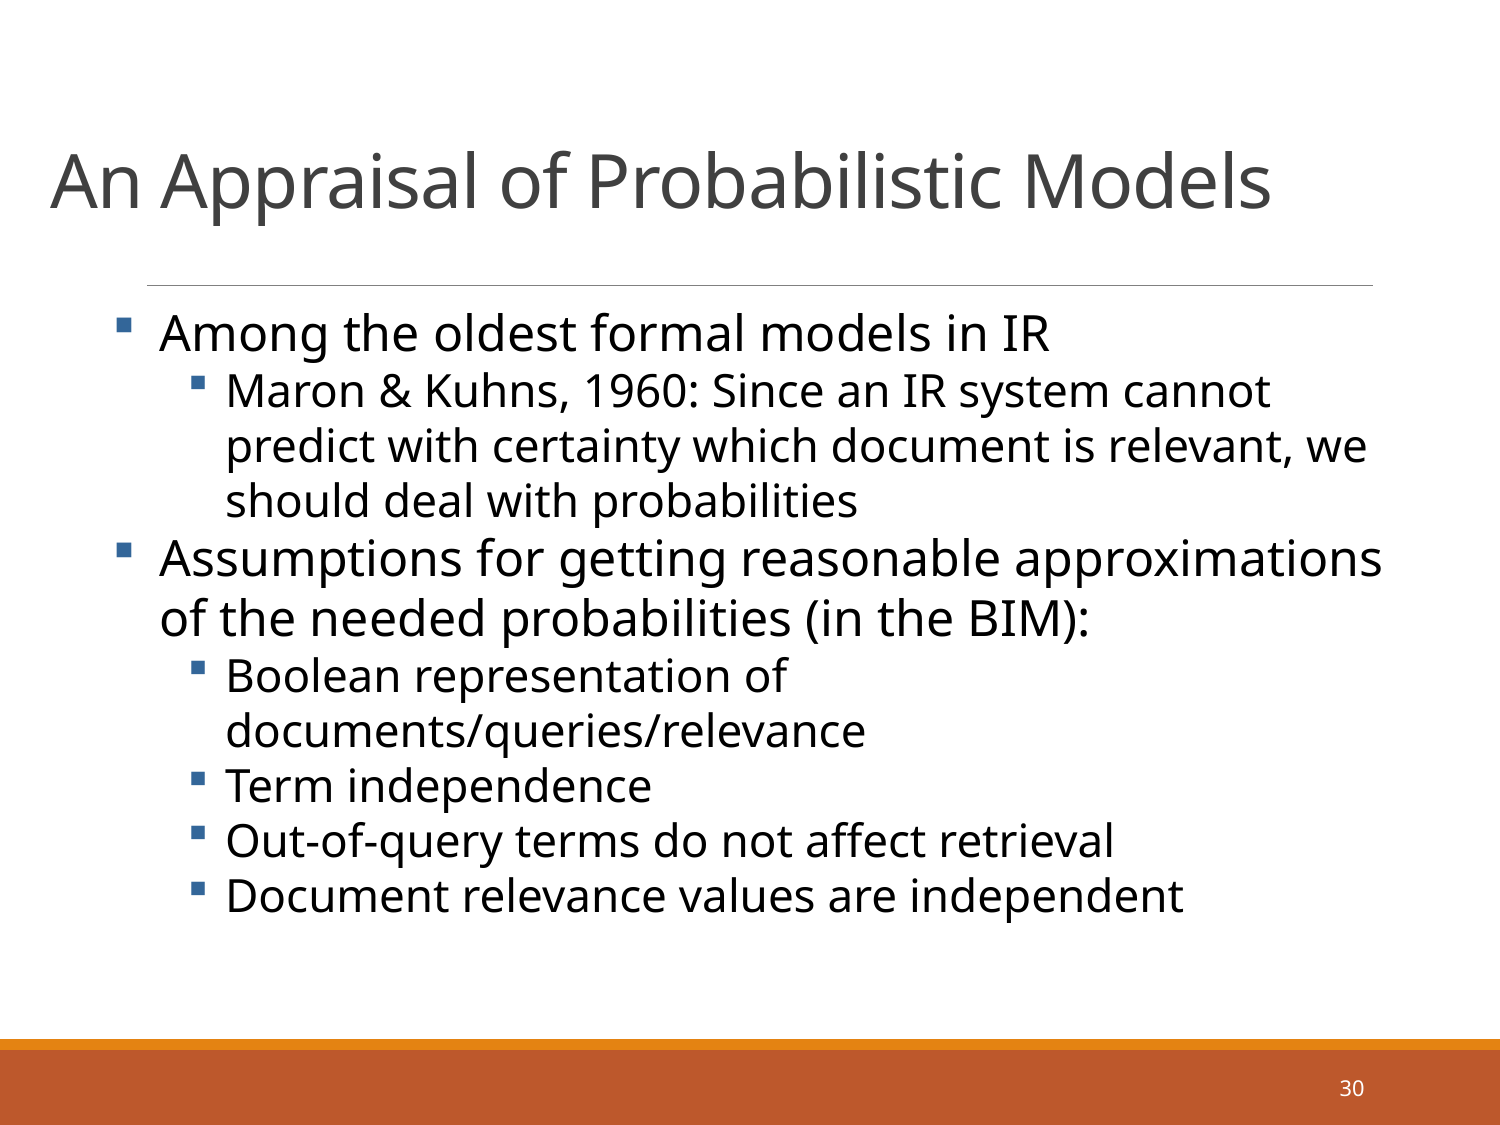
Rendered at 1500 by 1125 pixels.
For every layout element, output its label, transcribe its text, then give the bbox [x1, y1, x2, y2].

text_box Among the oldest formal models in IR Maron & Kuhns, 1960: Since an IR system cannot predict with certainty which document is relevant, we should deal with probabilities Assumptions for getting reasonable approximations of the needed probabilities (in the BIM): Boolean representation of documents/queries/relevance Term independence Out-of-query terms do not affect retrieval Document relevance values are independent [22, 234, 1418, 1125]
title An Appraisal of Probabilistic Models [35, 17, 1385, 232]
